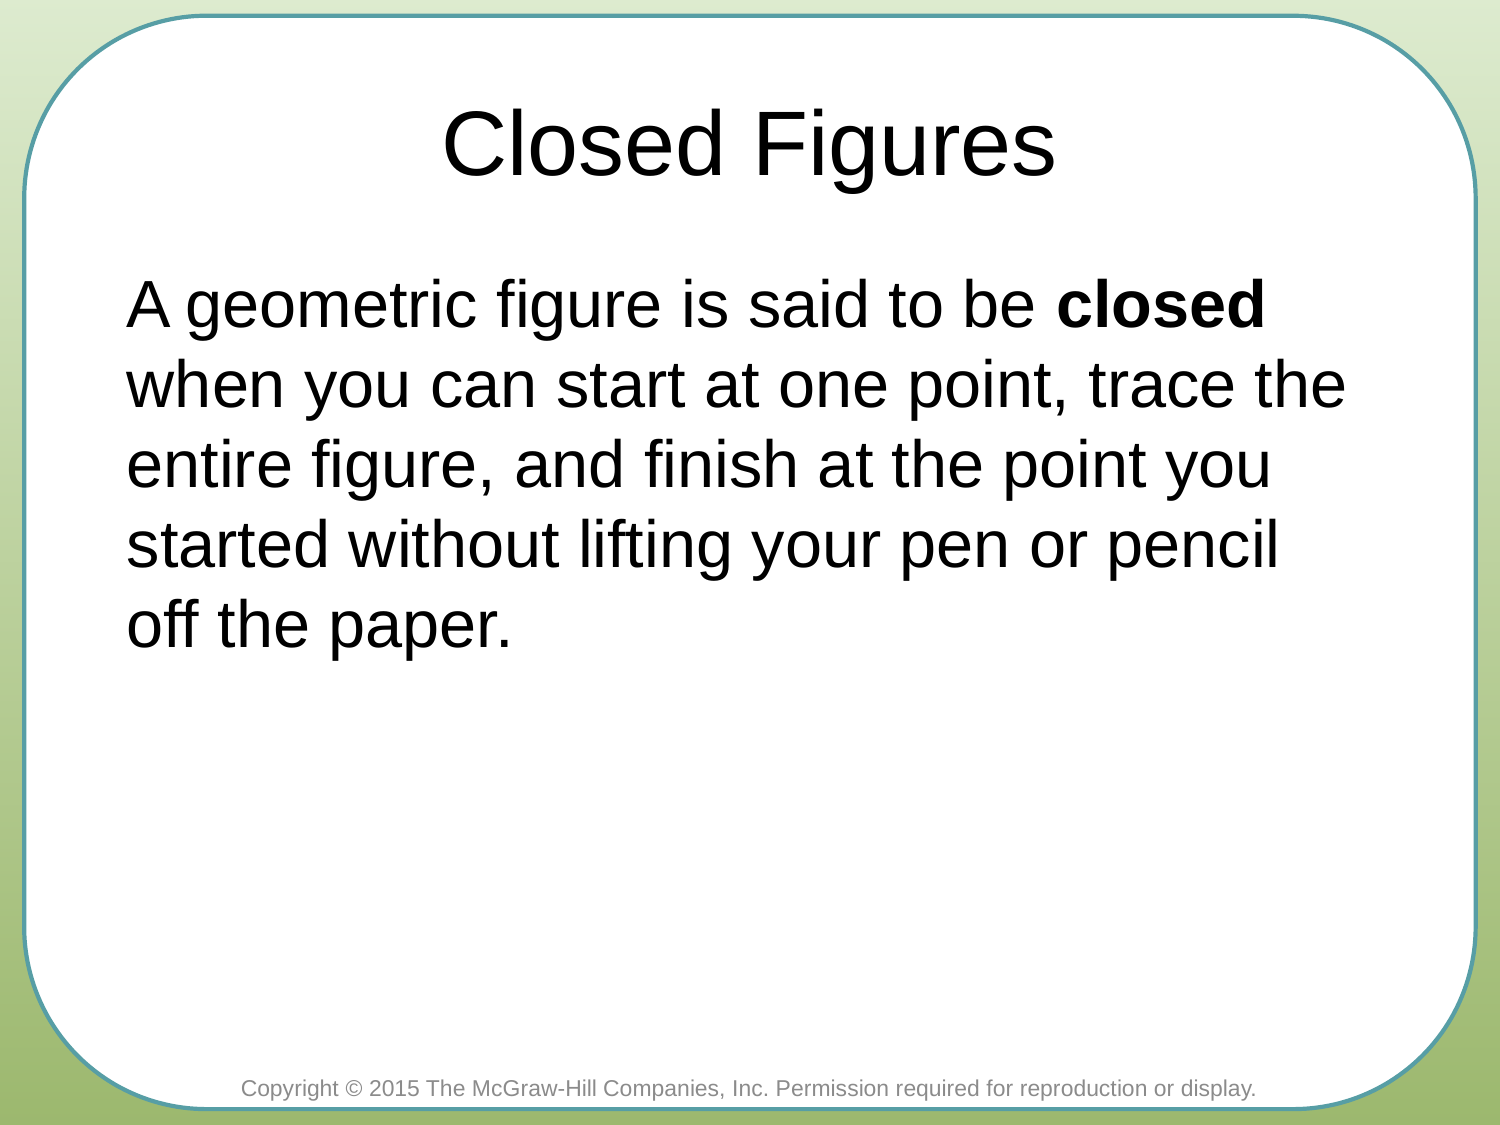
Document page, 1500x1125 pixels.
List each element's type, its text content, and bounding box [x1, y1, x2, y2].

text_box A geometric figure is said to be closed when you can start at one point, trace the entire figure, and finish at the point you started without lifting your pen or pencil off the paper. [112, 253, 1388, 669]
title Closed Figures [74, 44, 1426, 233]
